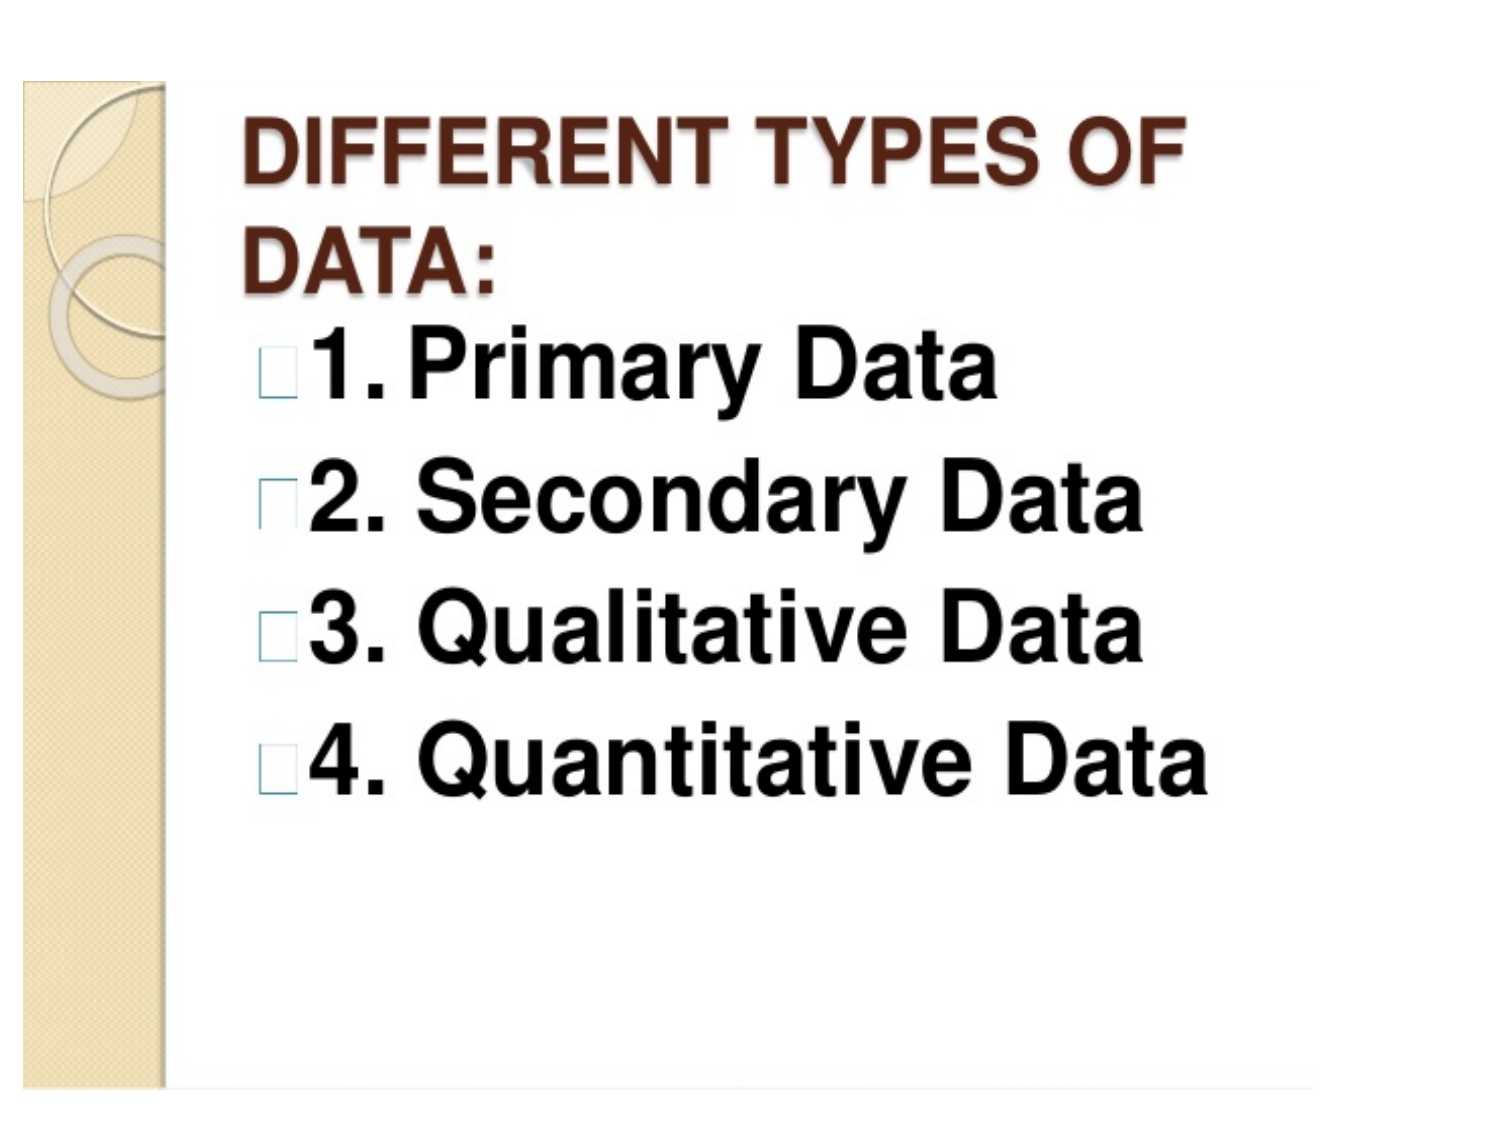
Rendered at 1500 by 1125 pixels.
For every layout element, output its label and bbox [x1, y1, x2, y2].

picture [23, 81, 1313, 1091]
